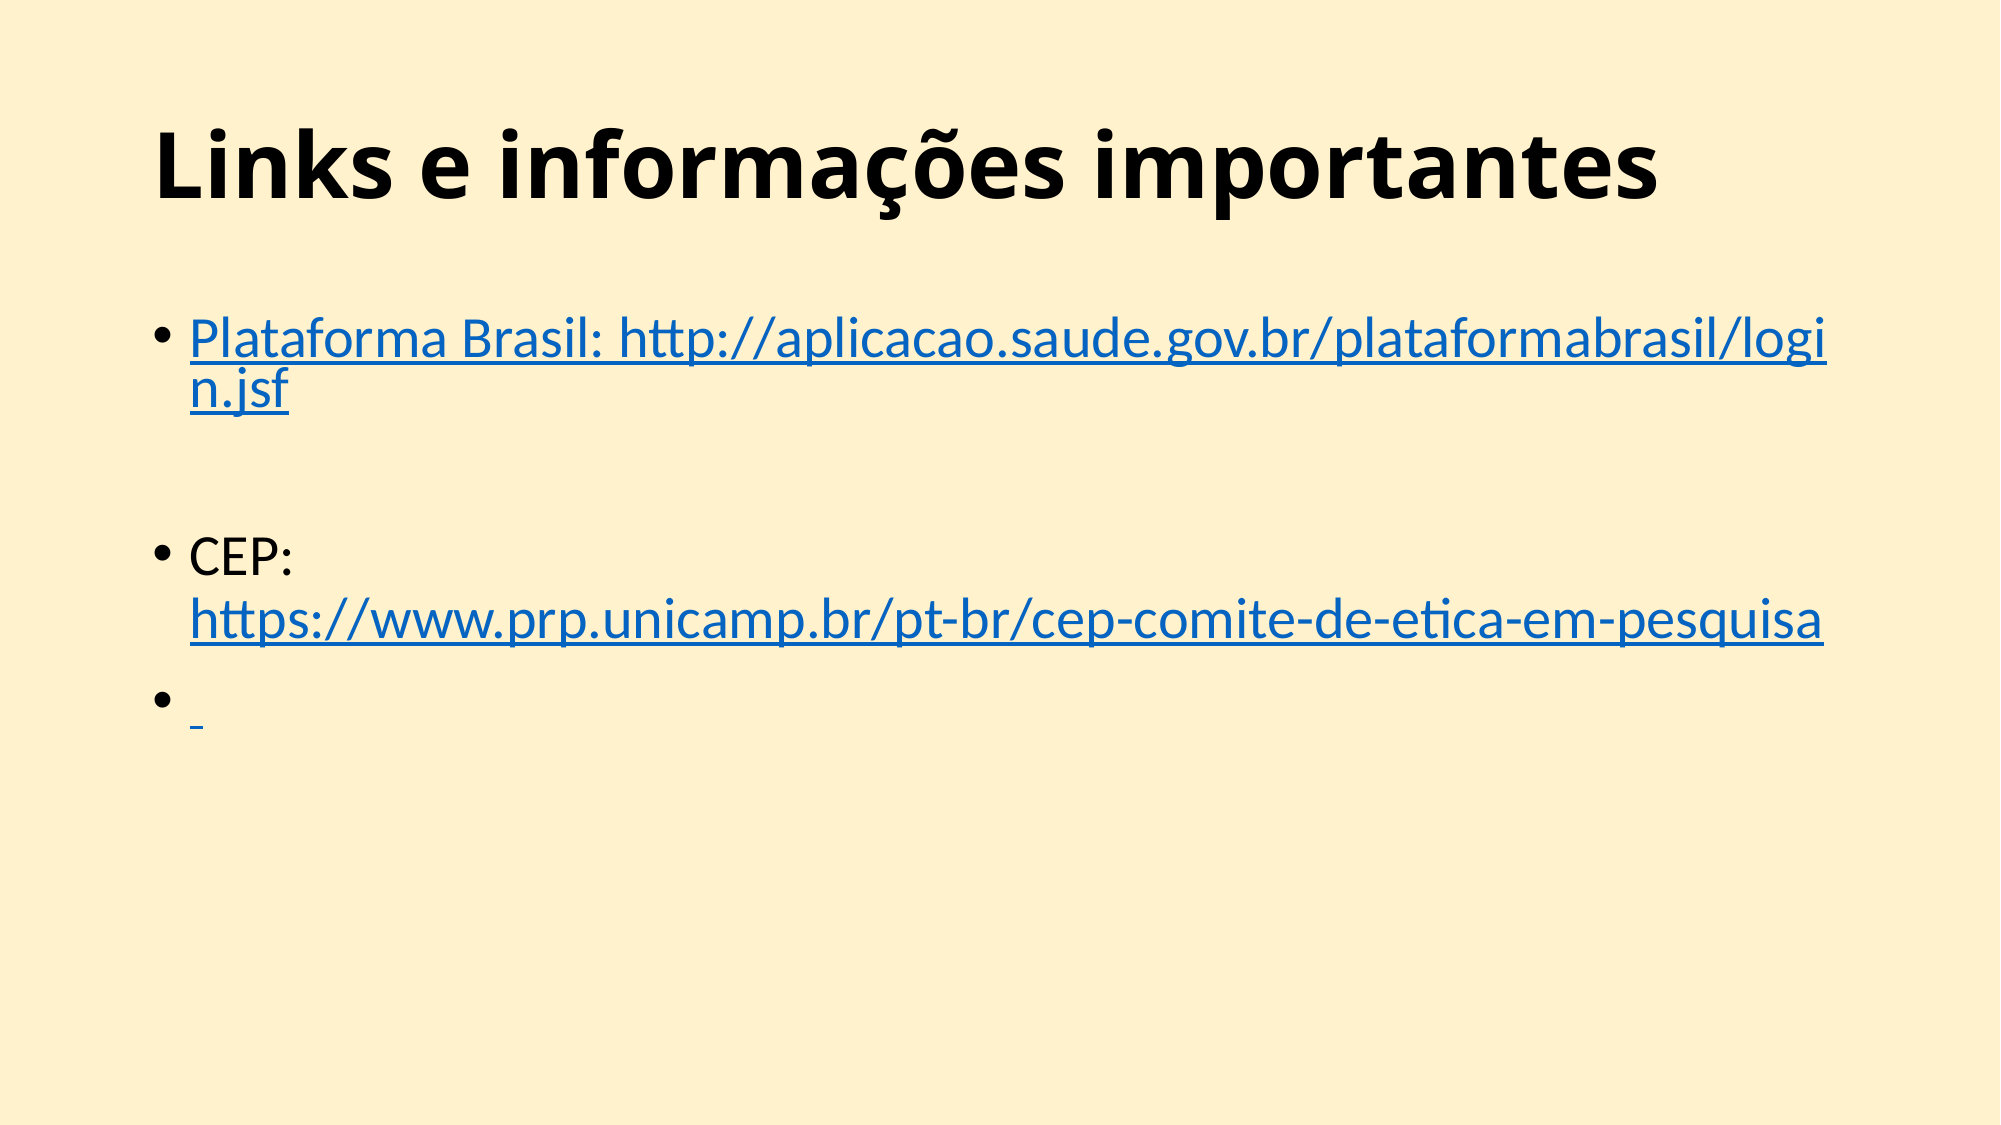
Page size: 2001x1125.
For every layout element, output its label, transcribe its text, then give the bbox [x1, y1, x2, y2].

title Links e informações importantes [137, 59, 1863, 278]
list Plataforma Brasil: http://aplicacao.saude.gov.br/plataformabrasil/login.jsf CEP: https://www.prp.unicamp.br/pt-br/cep-comite-de-etica-em-pesquisa [137, 299, 1863, 1014]
